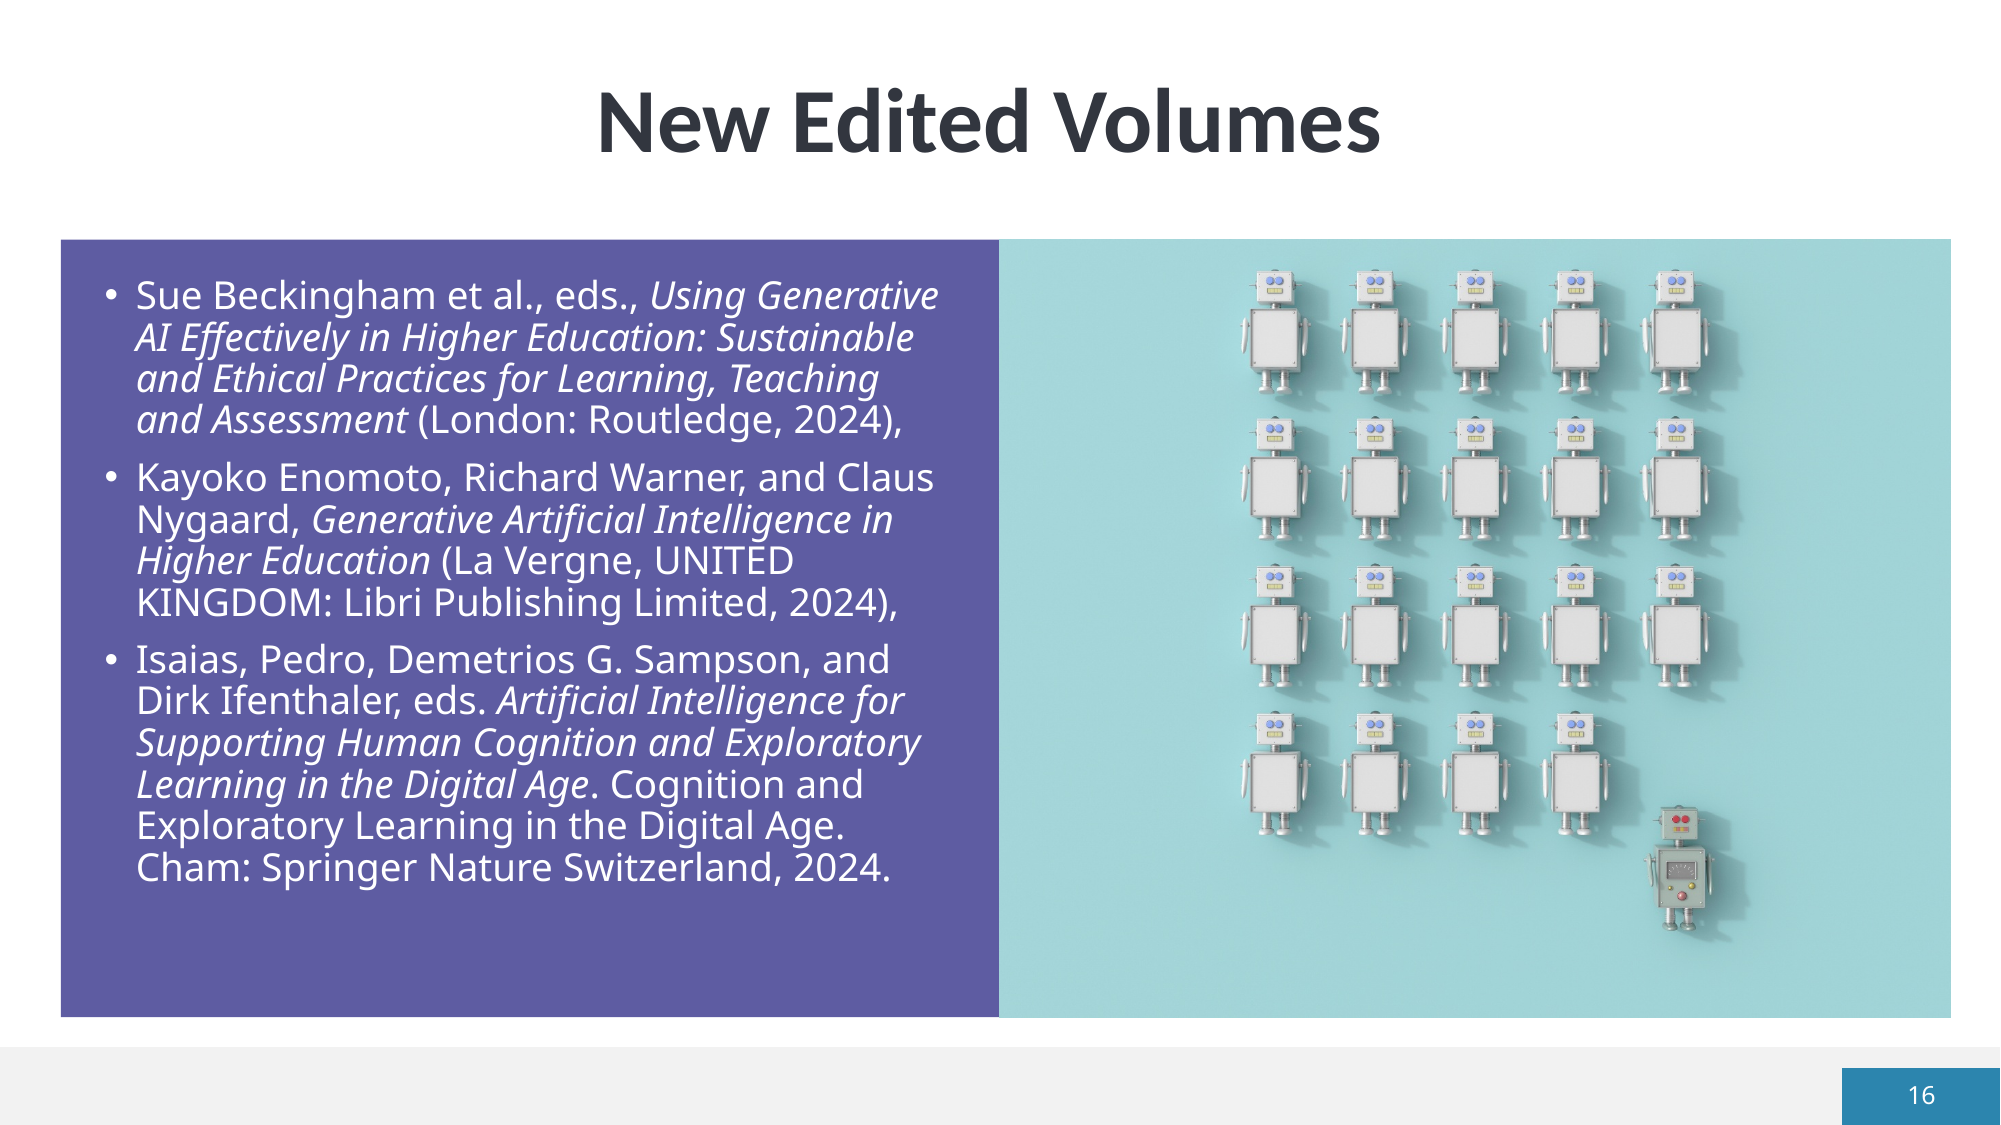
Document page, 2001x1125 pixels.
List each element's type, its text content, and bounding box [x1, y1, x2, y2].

picture [999, 239, 1951, 1018]
slide_number 16 [1889, 1079, 1951, 1114]
list Sue Beckingham et al., eds., Using Generative AI Effectively in Higher Education: Sustainable and Ethical Practices for Learning, Teaching and Assessment (London: Routledge, 2024), Kayoko Enomoto, Richard Warner, and Claus Nygaard, Generative Artificial Intelligence in Higher Education (La Vergne, UNITED KINGDOM: Libri Publishing Limited, 2024), Isaias, Pedro, Demetrios G. Sampson, and Dirk Ifenthaler, eds. Artificial Intelligence for Supporting Human Cognition and Exploratory Learning in the Digital Age. Cognition and Exploratory Learning in the Digital Age. Cham: Springer Nature Switzerland, 2024. [89, 268, 967, 988]
title New Edited Volumes [204, 42, 1796, 203]
